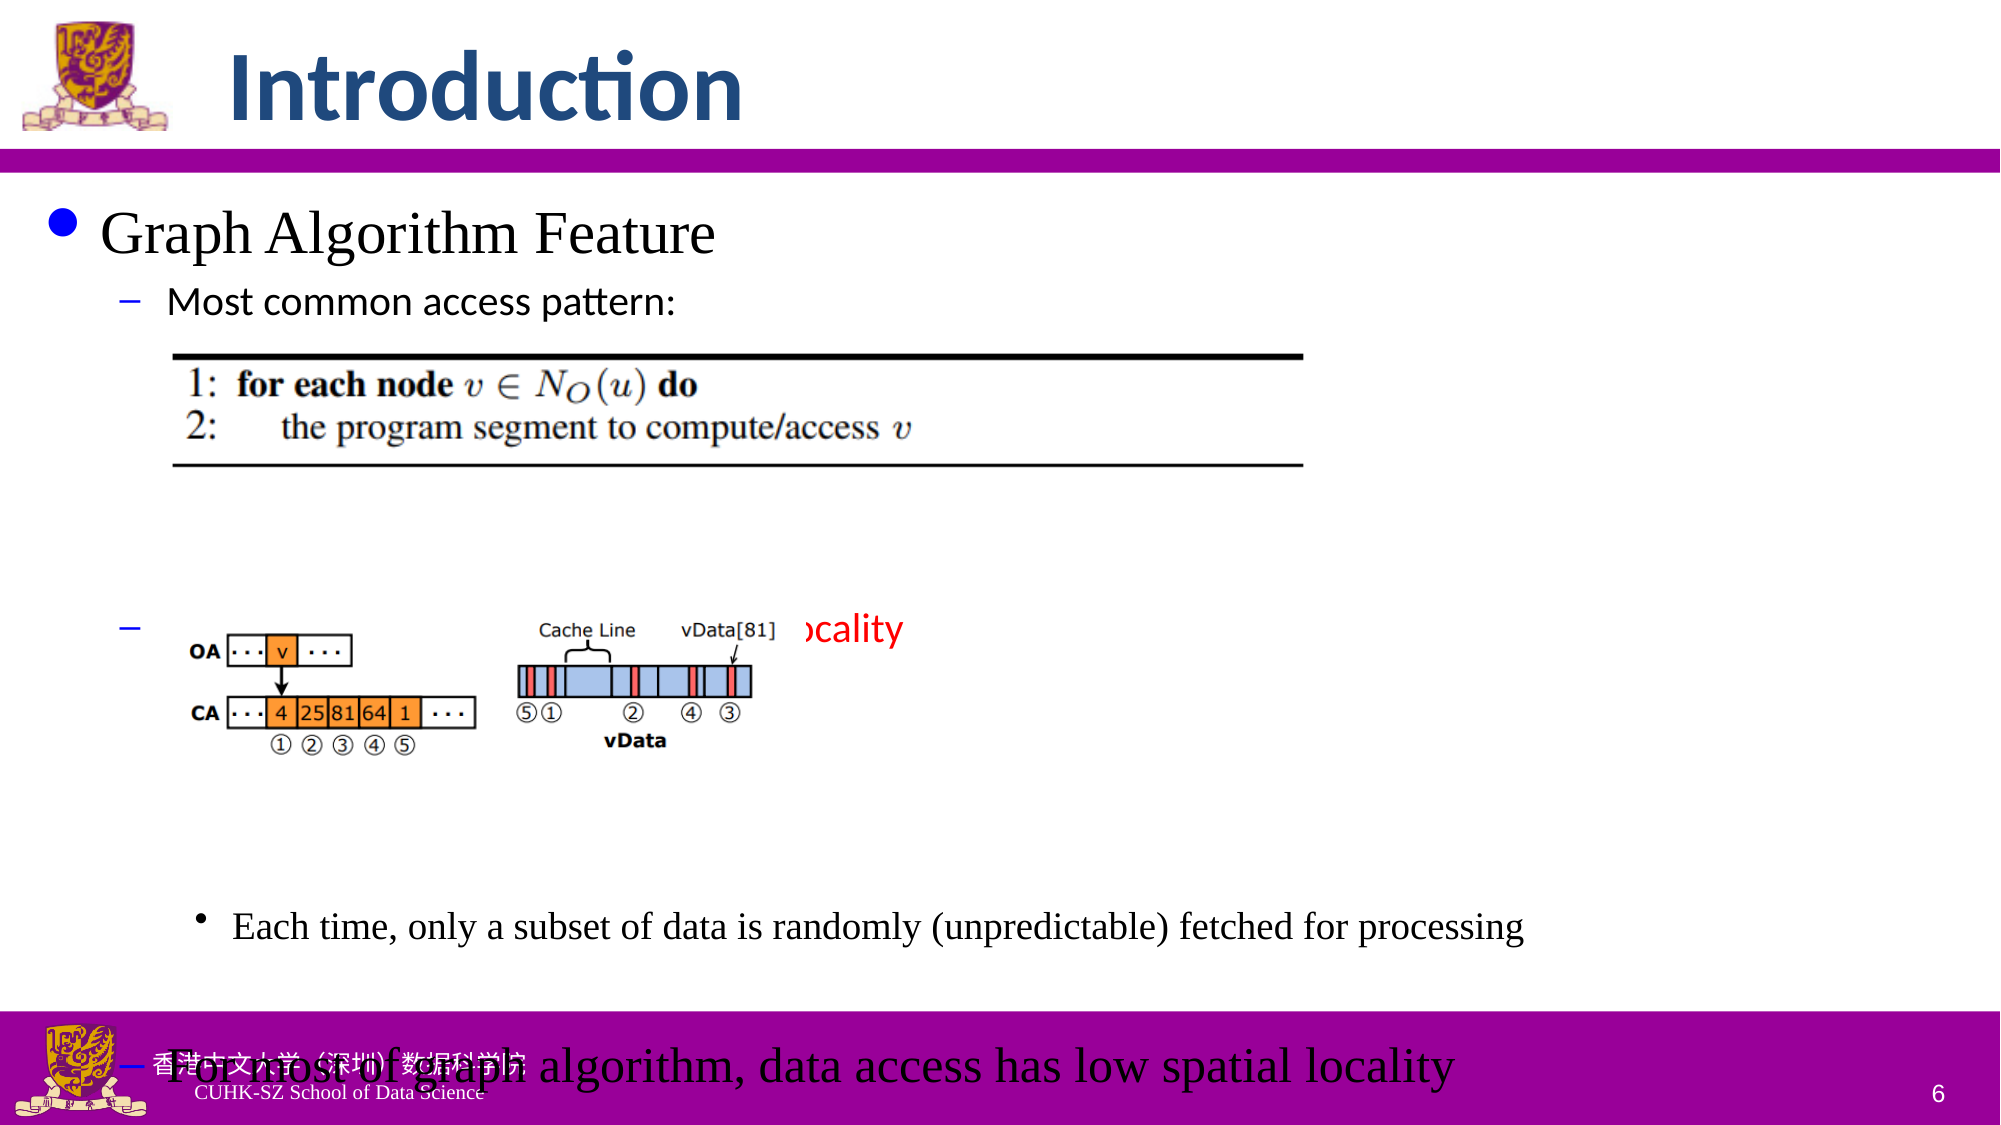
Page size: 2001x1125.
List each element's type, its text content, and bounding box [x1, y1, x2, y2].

slide_number 6 [1493, 1070, 1961, 1125]
picture [161, 599, 807, 763]
picture [161, 332, 1327, 494]
picture [14, 1023, 149, 1117]
picture [21, 20, 173, 131]
list Graph Algorithm Feature Most common access pattern: Random access of vData causes low locality Each time, only a subset of data is randomly (unpredictable) fetched for processing For most of graph algorithm, data access has low spatial locality [29, 184, 1901, 947]
title Introduction [212, 23, 1898, 138]
